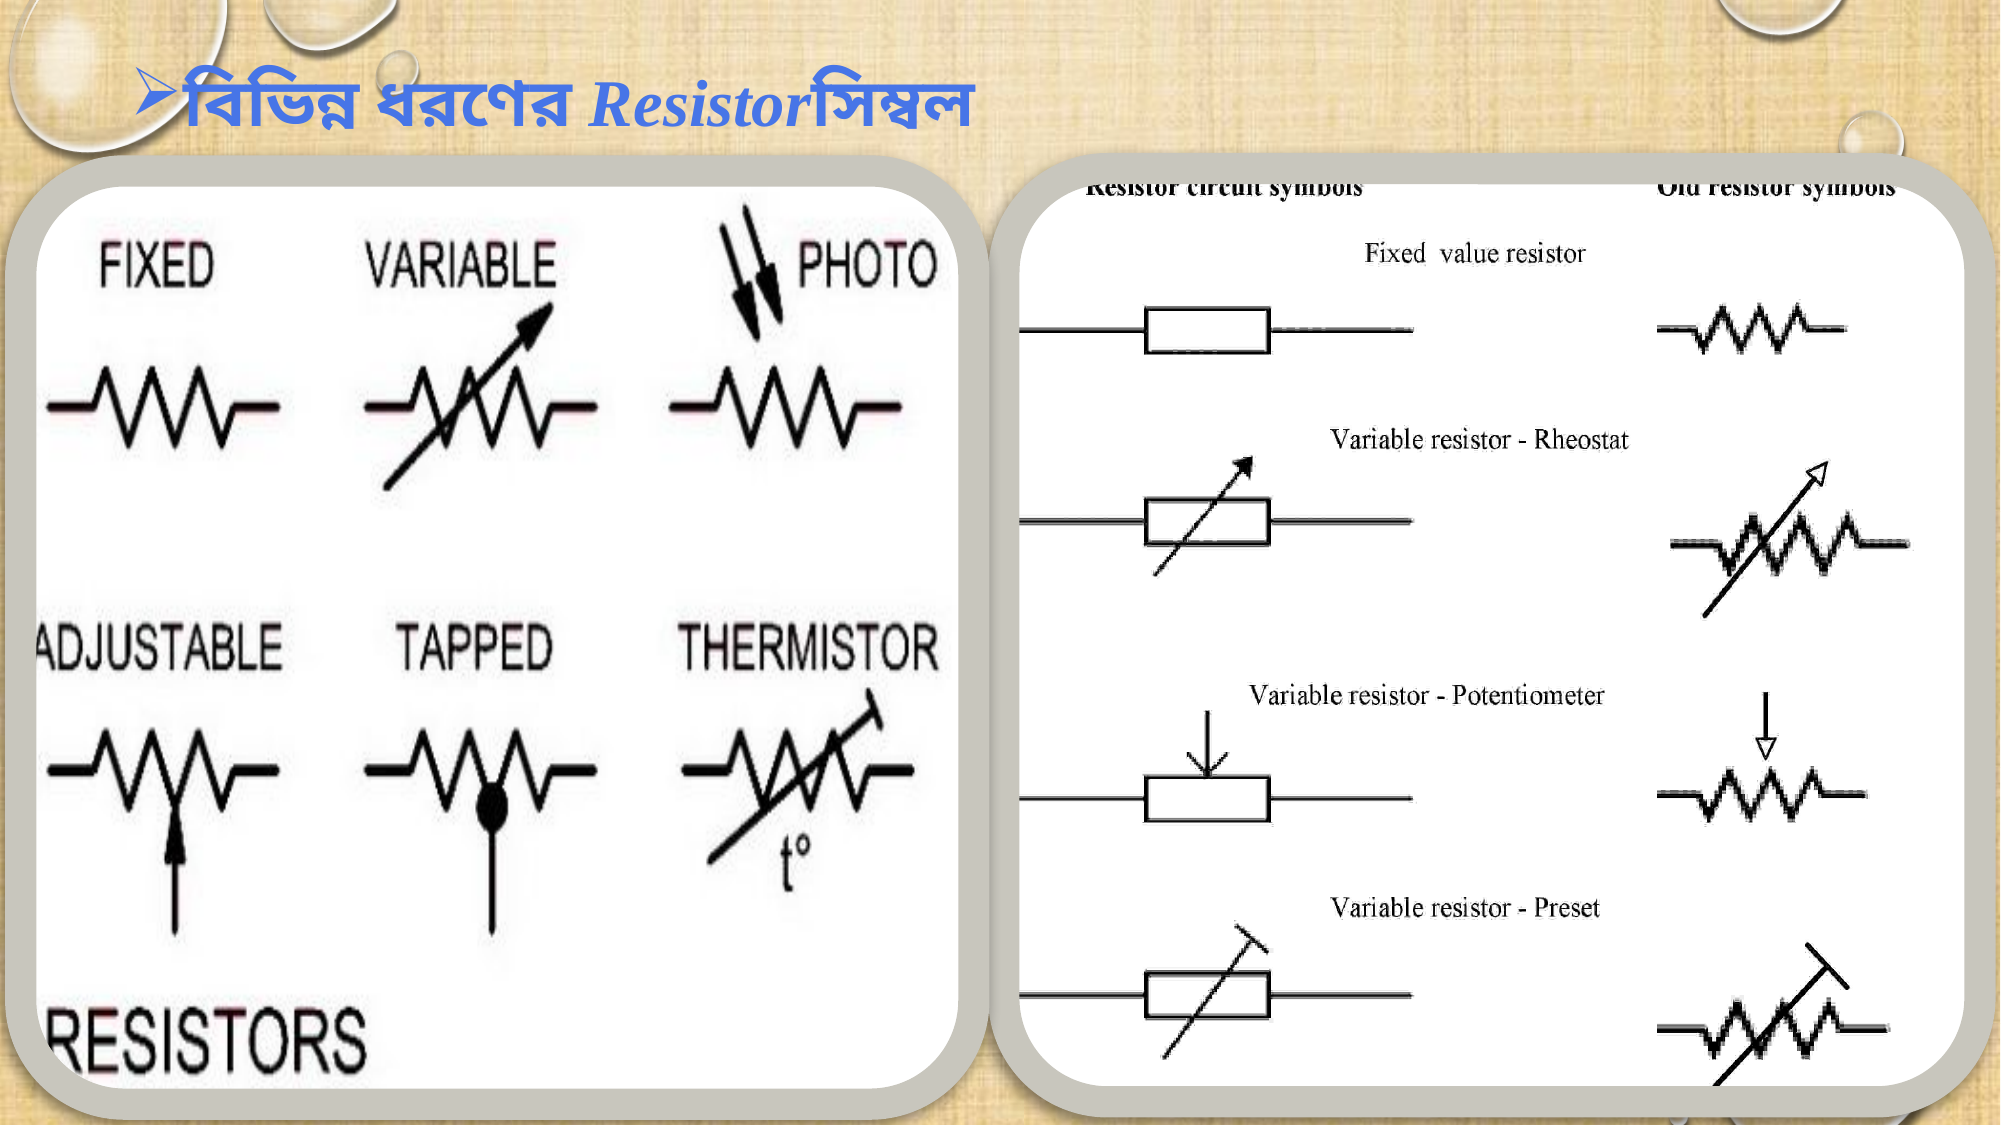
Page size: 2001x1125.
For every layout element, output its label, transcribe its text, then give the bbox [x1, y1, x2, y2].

picture [0, 0, 2001, 1125]
text_box বিভিন্ন ধরণের Resistorসিম্বল [115, 51, 990, 147]
